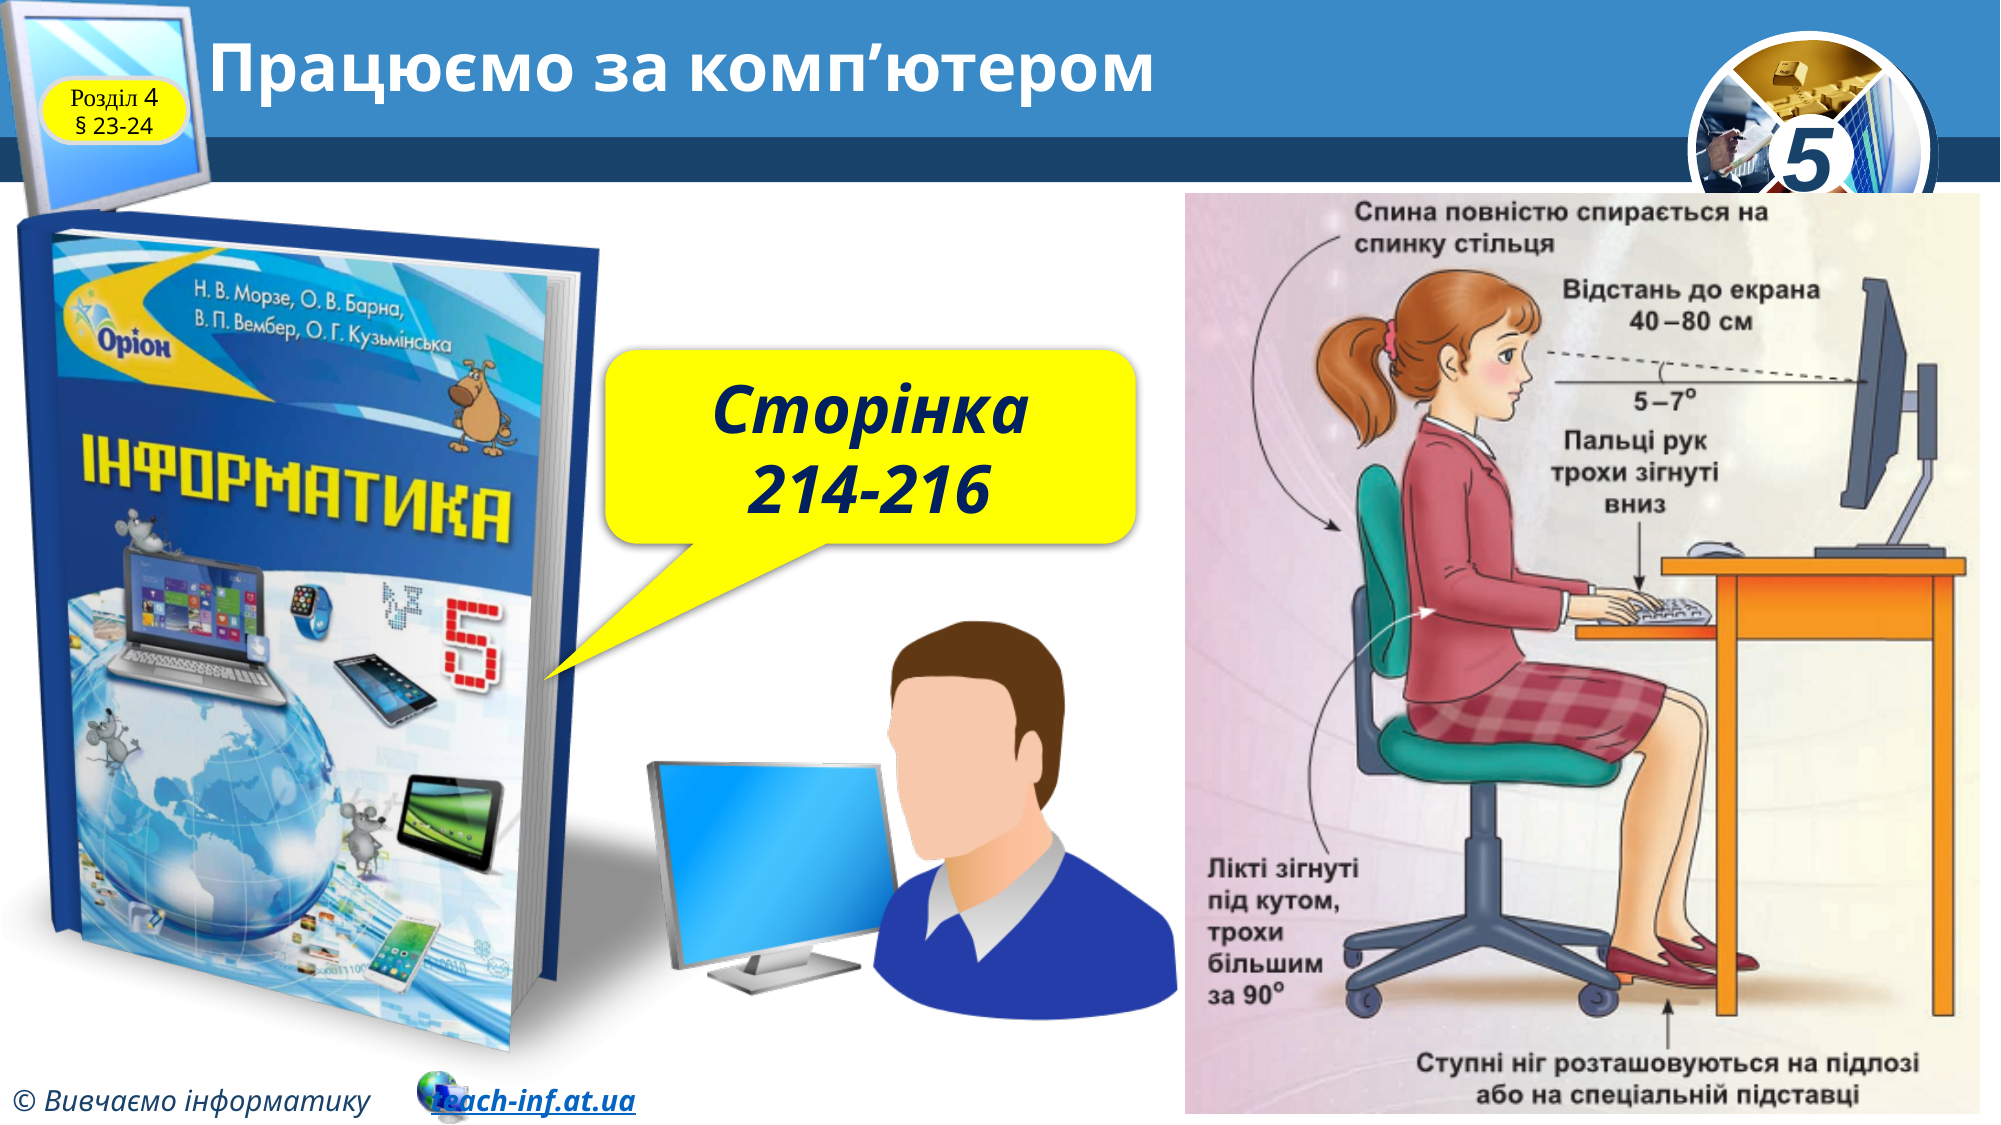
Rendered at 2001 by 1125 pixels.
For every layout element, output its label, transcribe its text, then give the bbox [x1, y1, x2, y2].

text_box Сторінка 214-216 [768, 350, 1136, 572]
picture [464, 1098, 469, 1108]
picture [1733, 40, 1883, 122]
picture [0, 0, 1980, 1124]
title Працюємо за комп’ютером [212, 26, 1678, 114]
